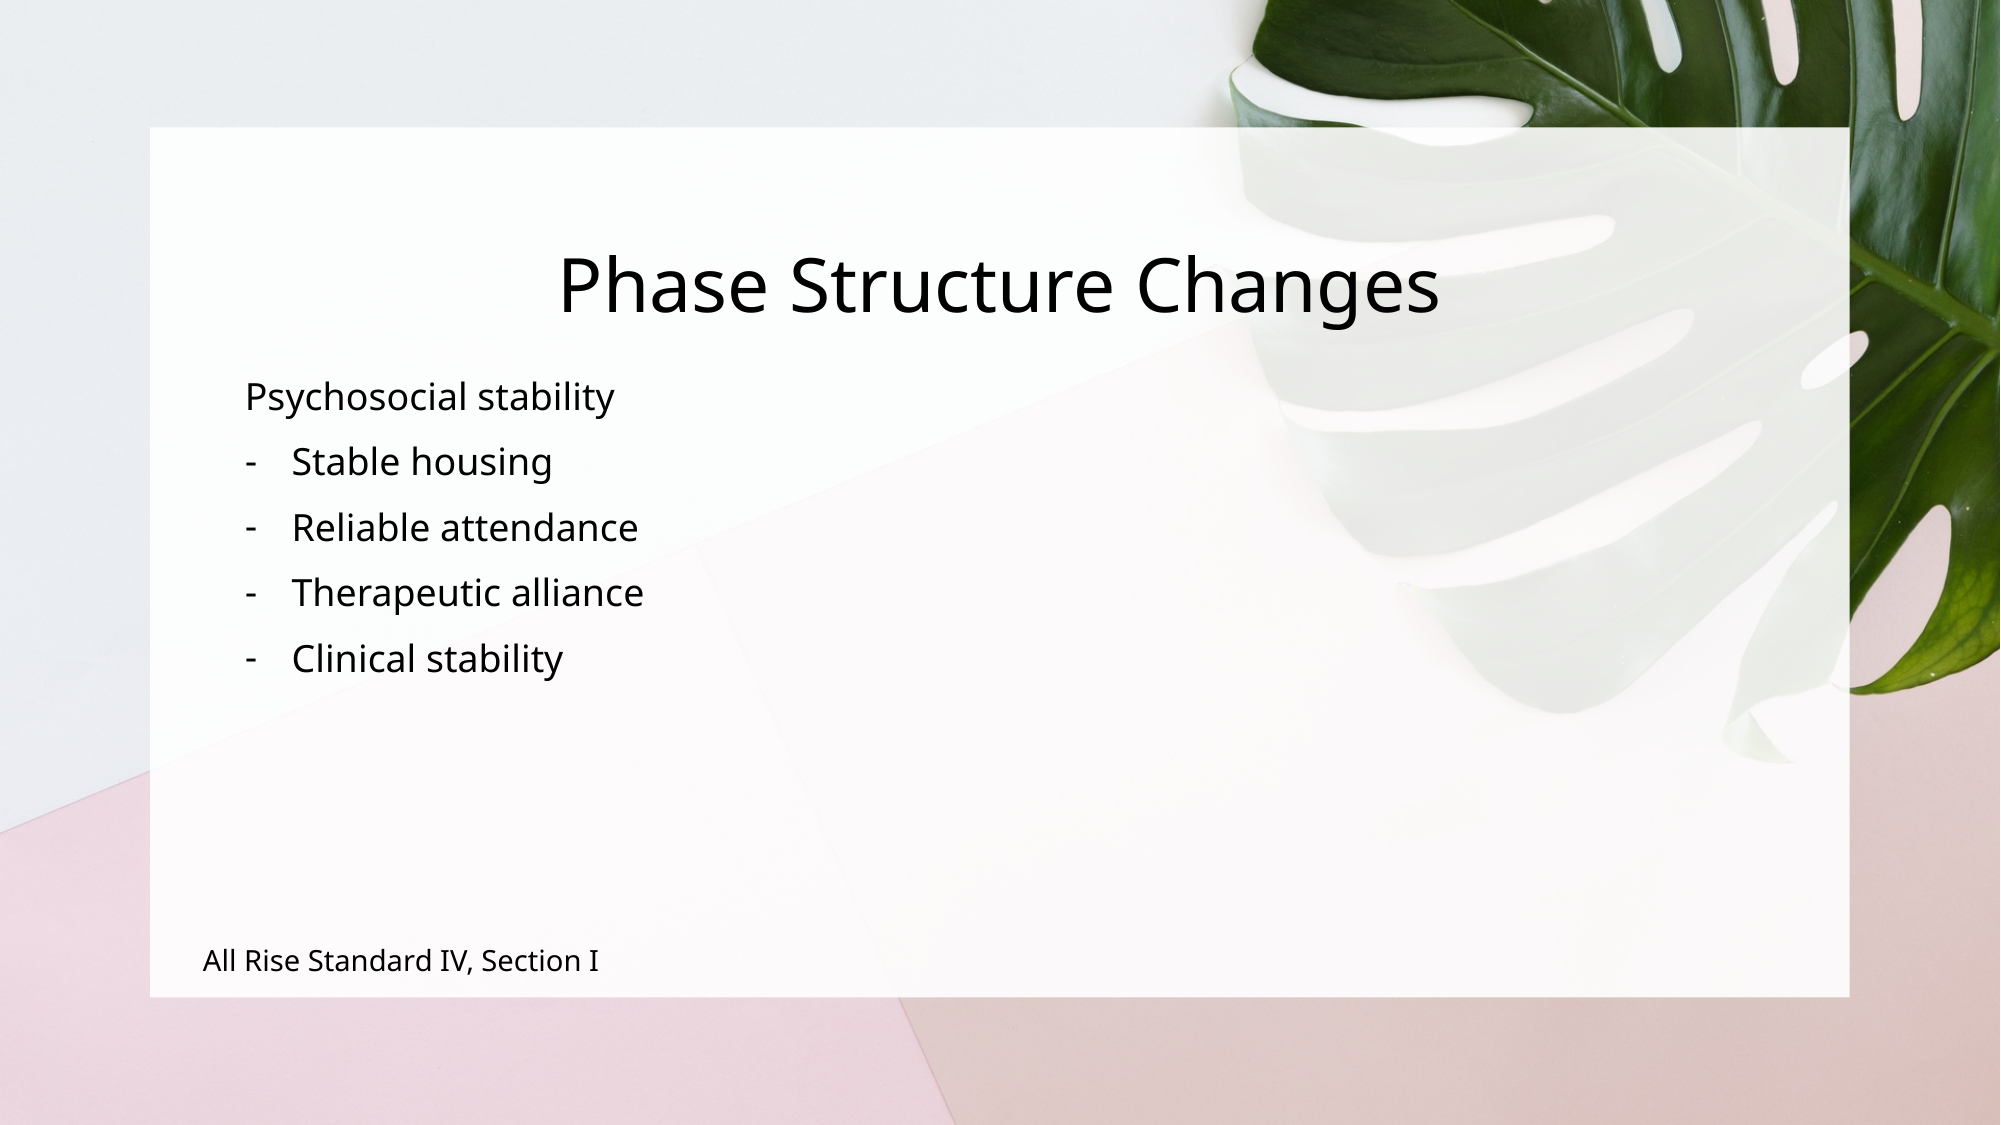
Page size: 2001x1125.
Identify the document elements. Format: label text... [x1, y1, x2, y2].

list Psychosocial stability Stable housing Reliable attendance Therapeutic alliance Clinical stability [229, 370, 1765, 952]
text_box All Rise Standard IV, Section I [188, 934, 746, 985]
picture [0, 0, 2000, 1125]
title Phase Structure Changes [208, 146, 1792, 337]
